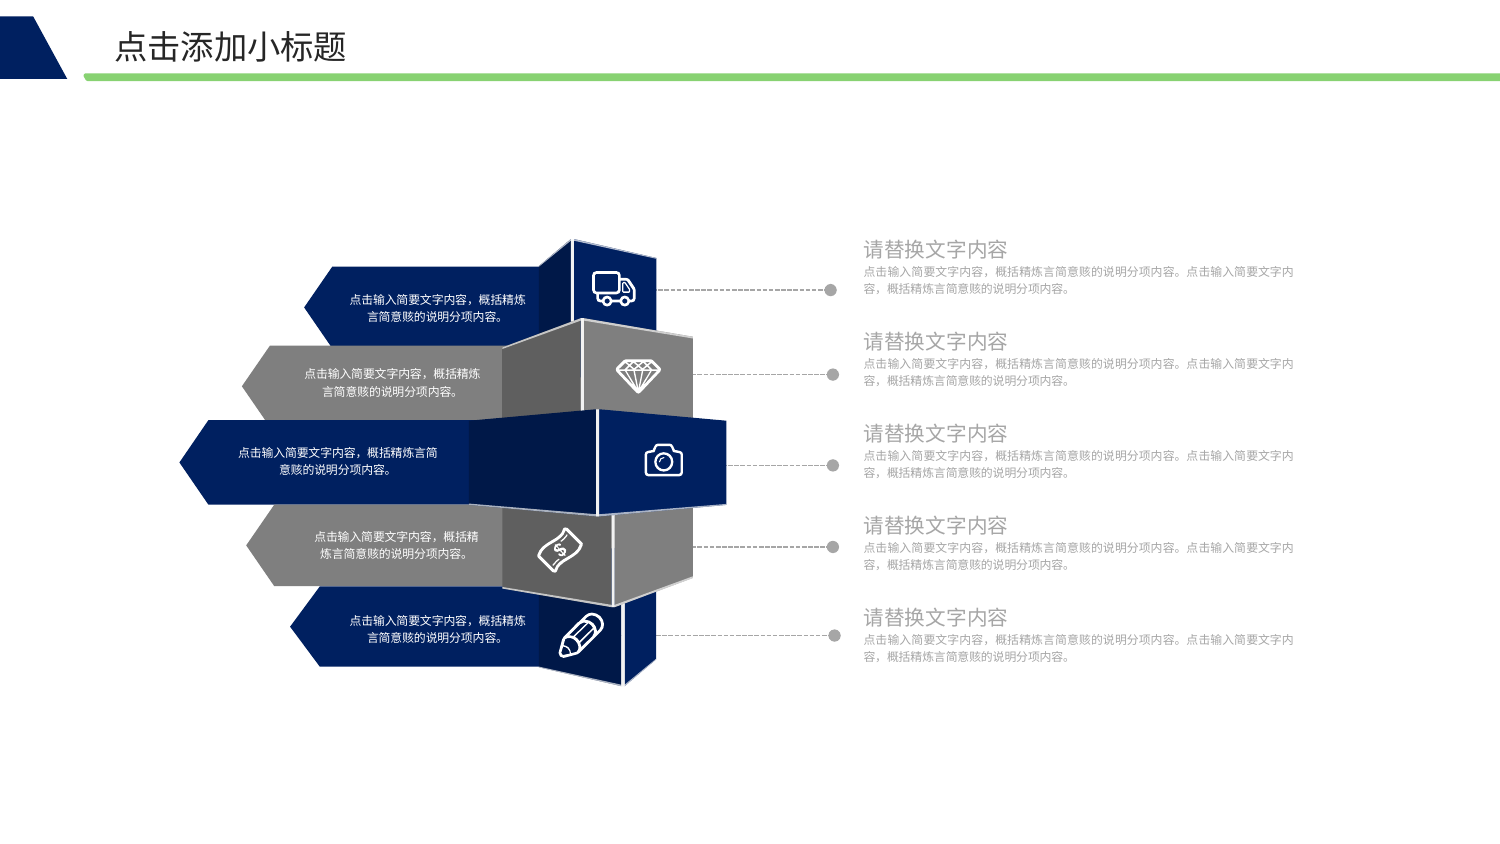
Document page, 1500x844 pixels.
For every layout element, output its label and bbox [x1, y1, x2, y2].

text_box [1, 0, 1500, 844]
text_box [179, 238, 727, 687]
